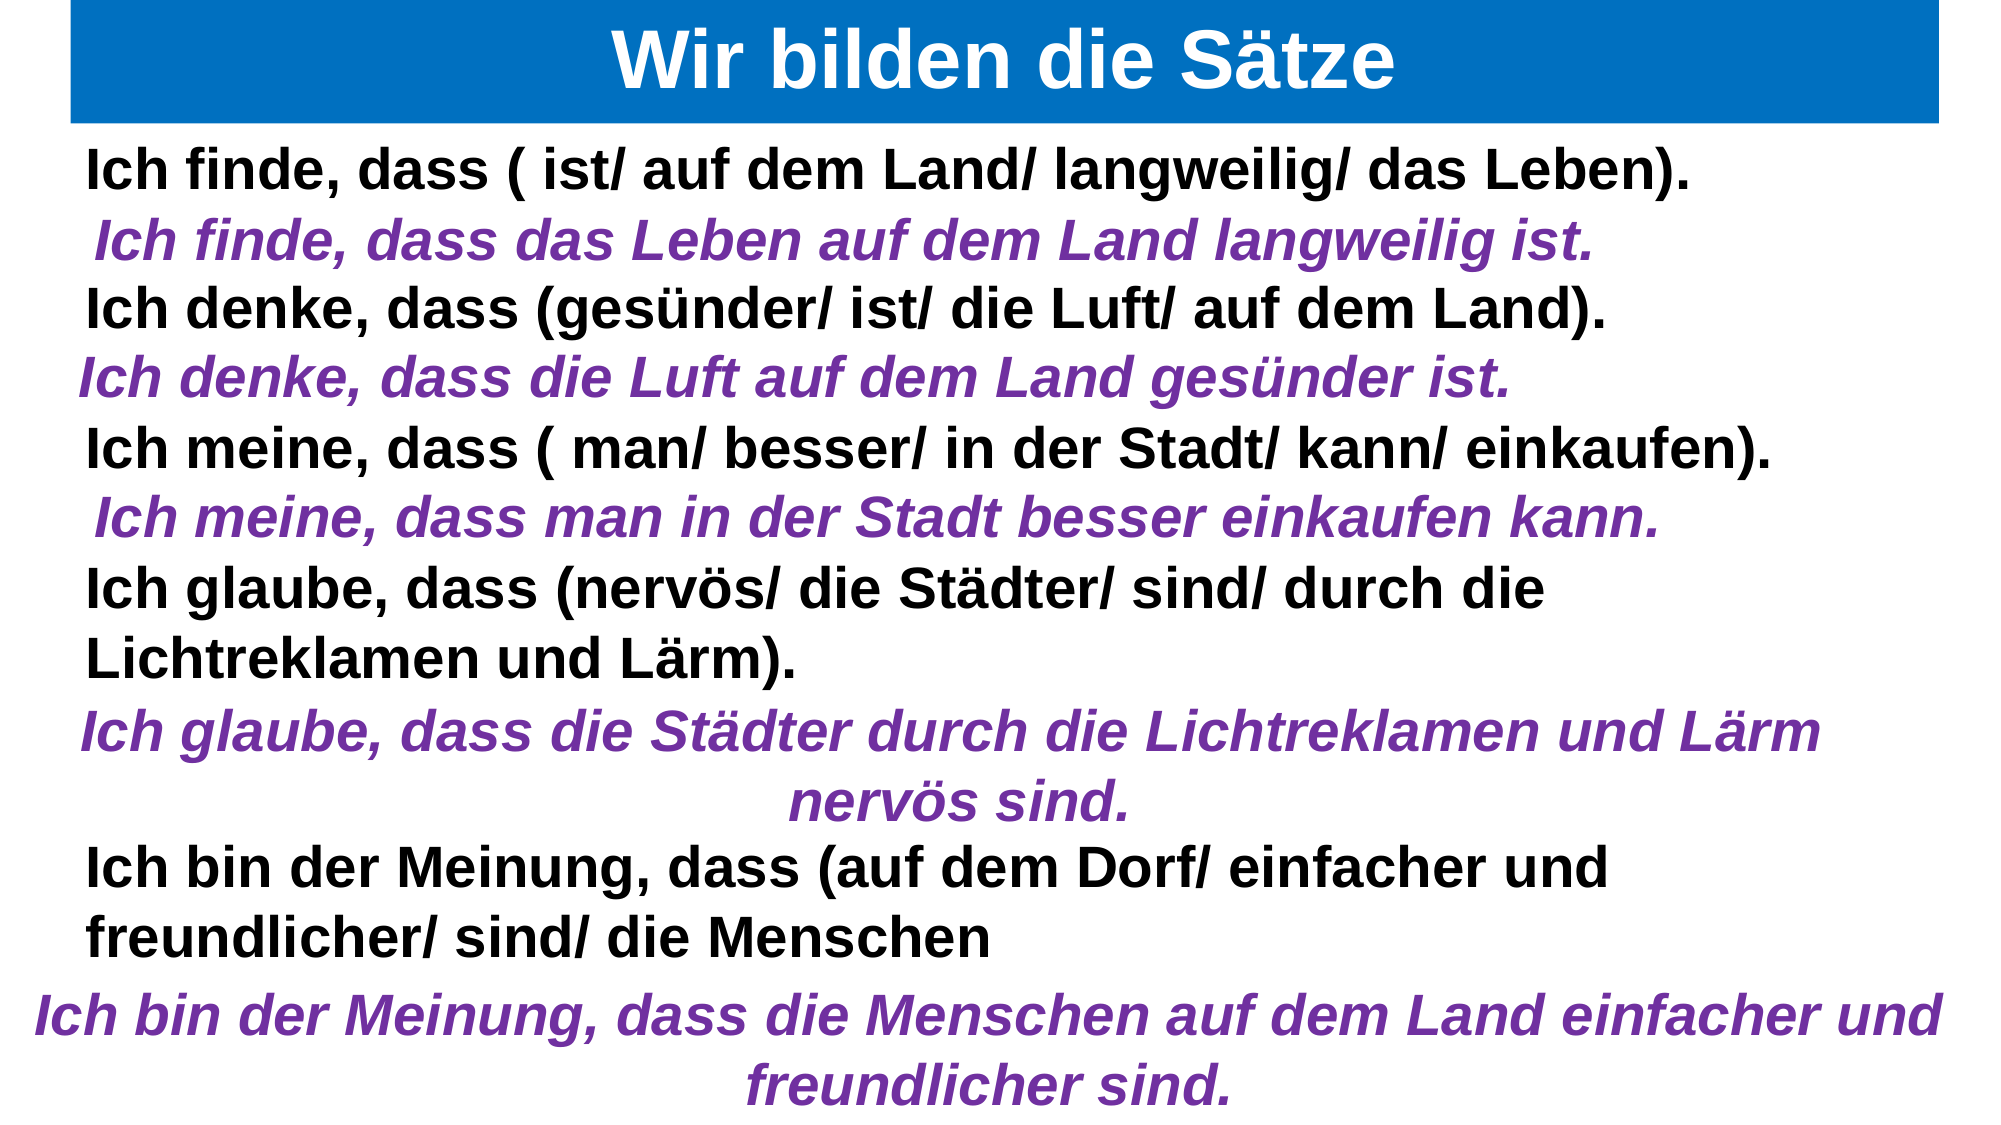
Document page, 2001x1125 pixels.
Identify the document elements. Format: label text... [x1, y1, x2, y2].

text_box Ich bin der Meinung, dass die Menschen auf dem Land einfacher und freundlicher sind. [19, 969, 1961, 1125]
text_box Ich meine, dass man in der Stadt besser einkaufen kann. [79, 471, 1679, 557]
text_box Ich glaube, dass die Städter durch die Lichtreklamen und Lärm nervös sind. [65, 685, 1856, 841]
text_box Ich finde, dass das Leben auf dem Land langweilig ist. [78, 194, 1613, 280]
text_box Ich denke, dass die Luft auf dem Land gesünder ist. [63, 331, 1530, 417]
title Wir bilden die Sätze [70, 0, 1939, 124]
list Ich finde, dass ( ist/ auf dem Land/ langweilig/ das Leben). Ich denke, dass (gesünder/ ist/ die Luft/ auf dem Land). Ich meine, dass ( man/ besser/ in der Stadt/ kann/ einkaufen). Ich glaube, dass (nervös/ die Städter/ sind/ durch die Lichtreklamen und Lärm). Ich bin der Meinung, dass (auf dem Dorf/ einfacher und freundlicher/ sind/ die Menschen [70, 124, 1939, 969]
